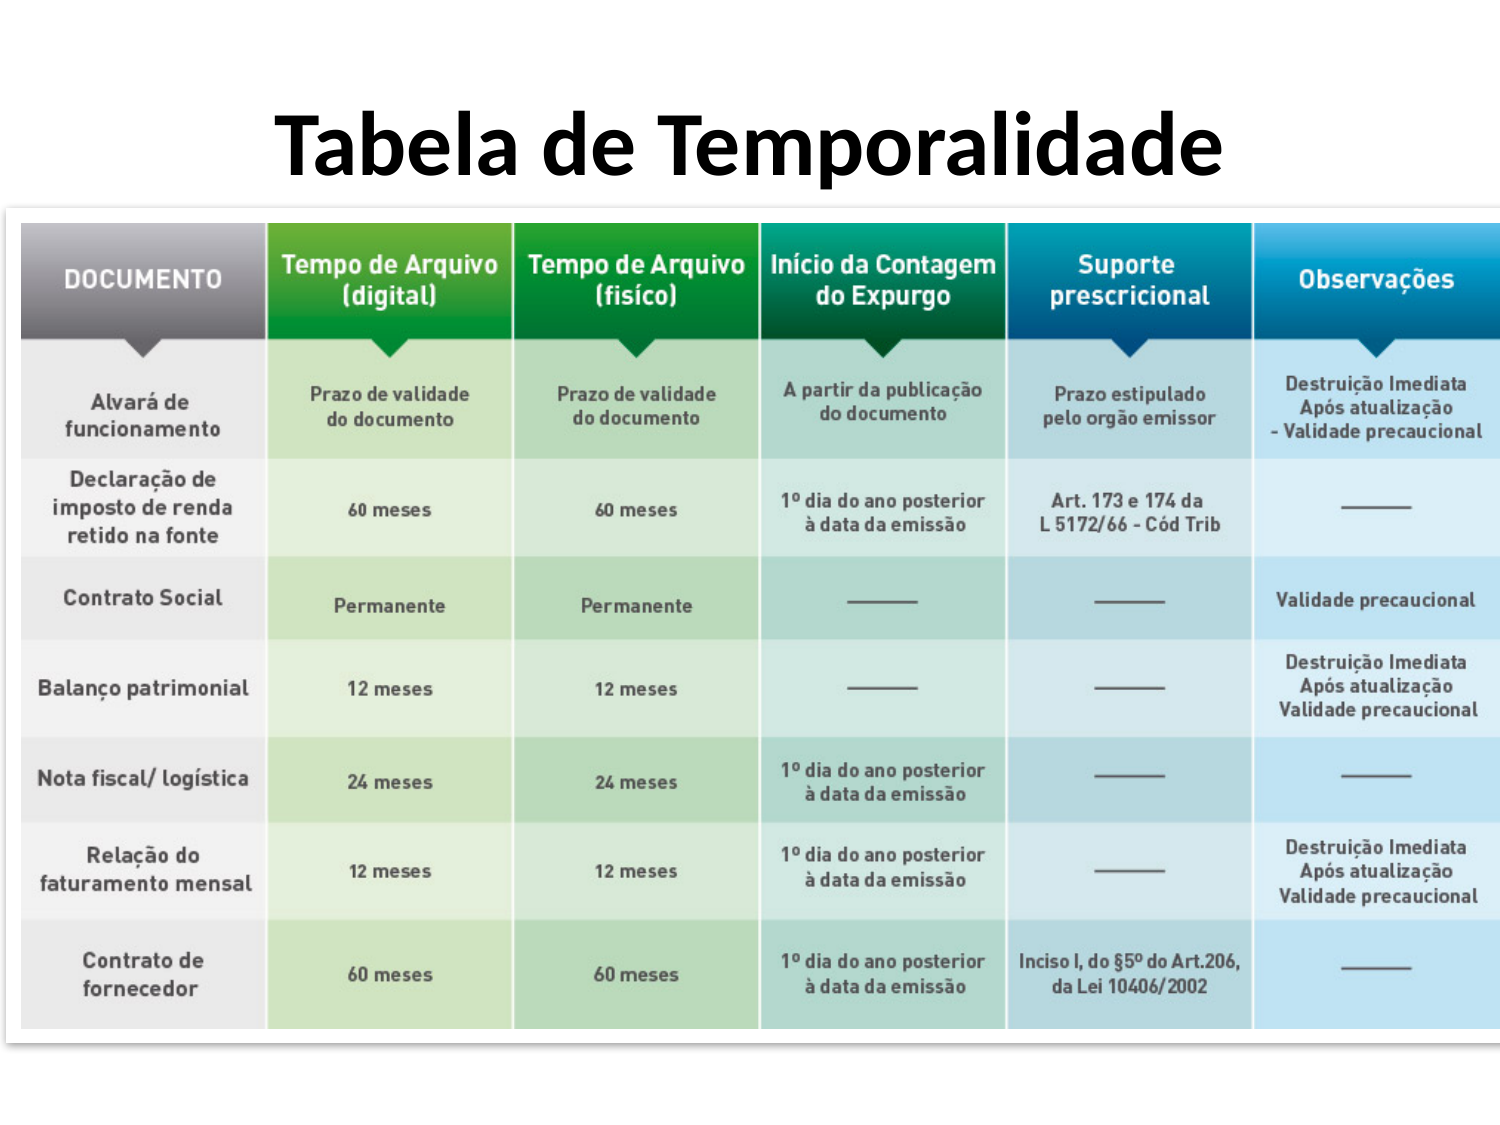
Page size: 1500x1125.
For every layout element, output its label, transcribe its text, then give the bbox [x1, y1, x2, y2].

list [20, 222, 1500, 1029]
title Tabela de Temporalidade [75, 45, 1425, 204]
